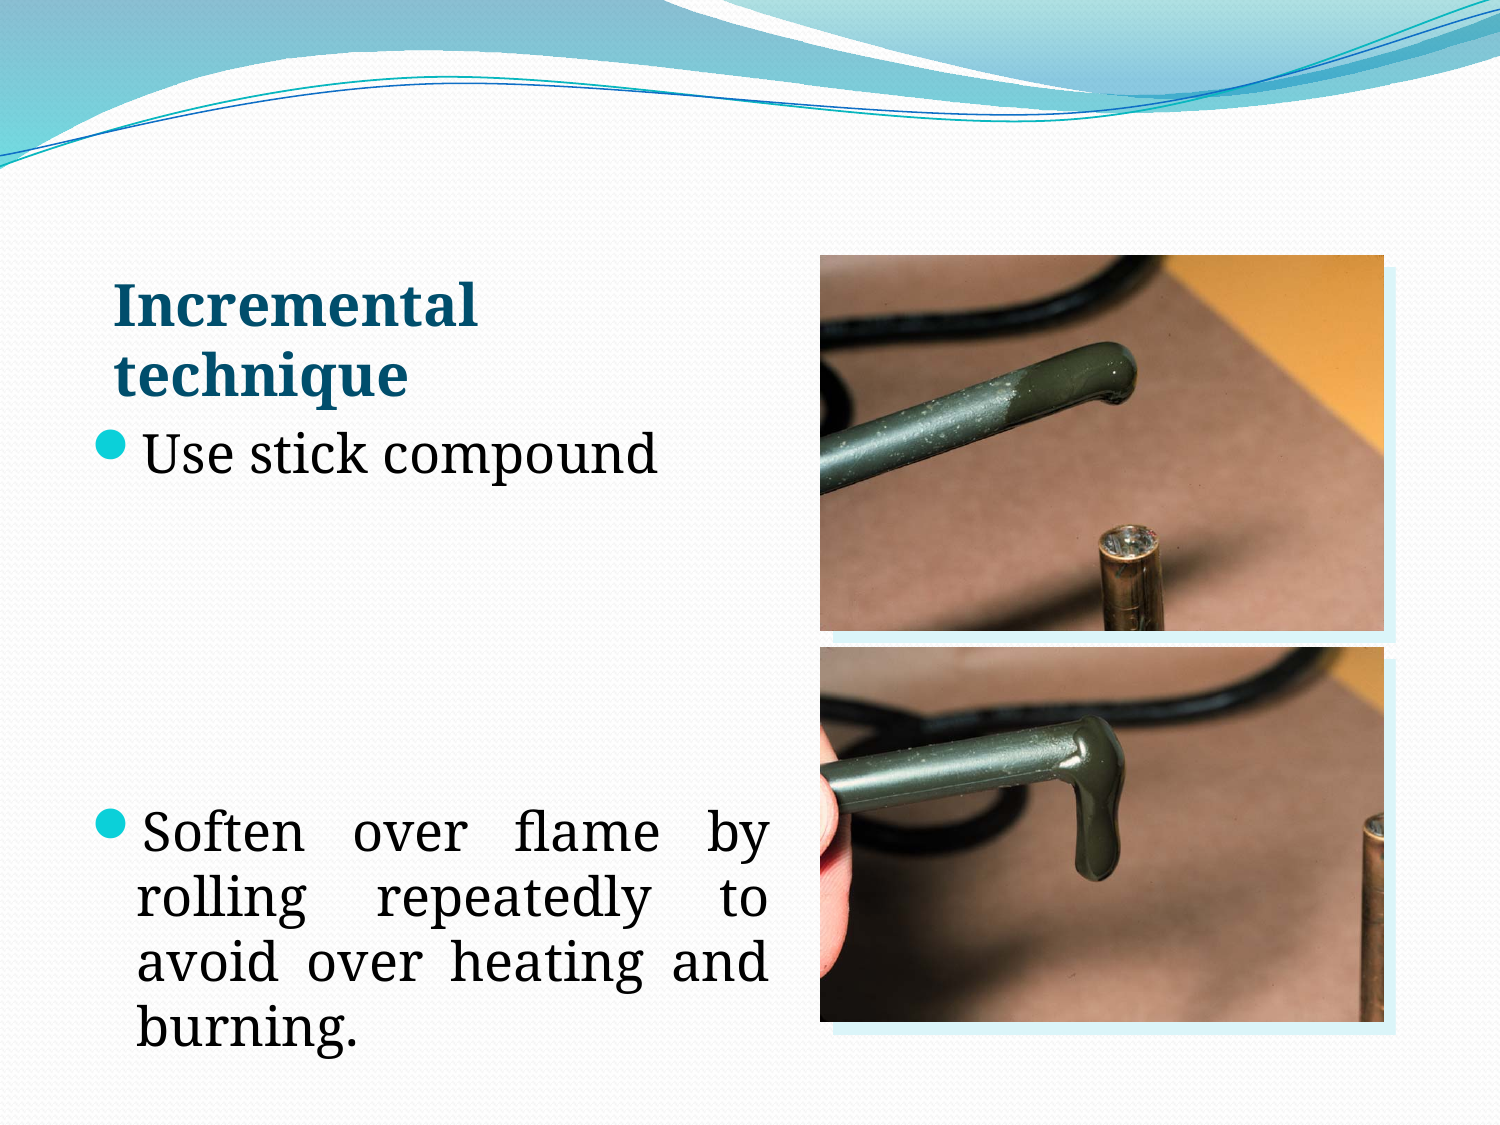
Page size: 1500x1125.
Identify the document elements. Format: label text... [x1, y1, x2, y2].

picture [820, 255, 1384, 631]
picture [820, 646, 1384, 1023]
list Incremental technique Use stick compound Soften over flame by rolling repeatedly to avoid over heating and burning. [76, 260, 786, 1034]
